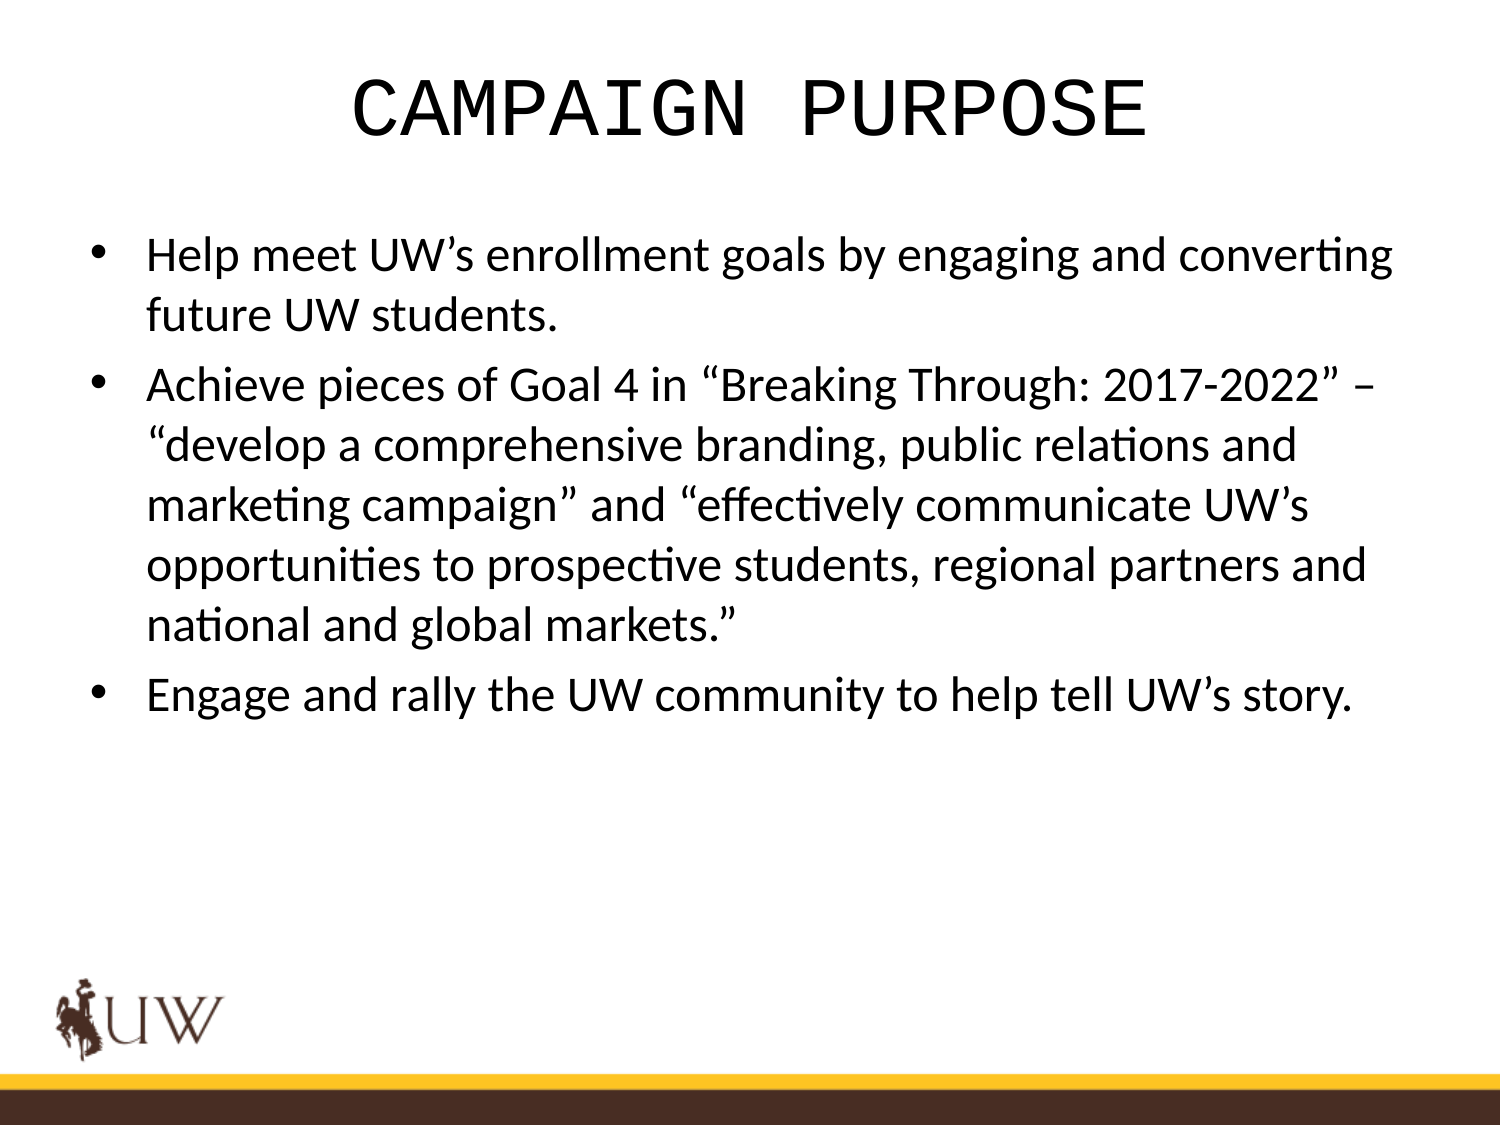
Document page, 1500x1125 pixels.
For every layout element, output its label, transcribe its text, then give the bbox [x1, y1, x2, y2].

list Help meet UW’s enrollment goals by engaging and converting future UW students. Achieve pieces of Goal 4 in “Breaking Through: 2017-2022” – “develop a comprehensive branding, public relations and marketing campaign” and “effectively communicate UW’s opportunities to prospective students, regional partners and national and global markets.” Engage and rally the UW community to help tell UW’s story. [75, 213, 1425, 902]
title CAMPAIGN PURPOSE [75, 45, 1425, 213]
